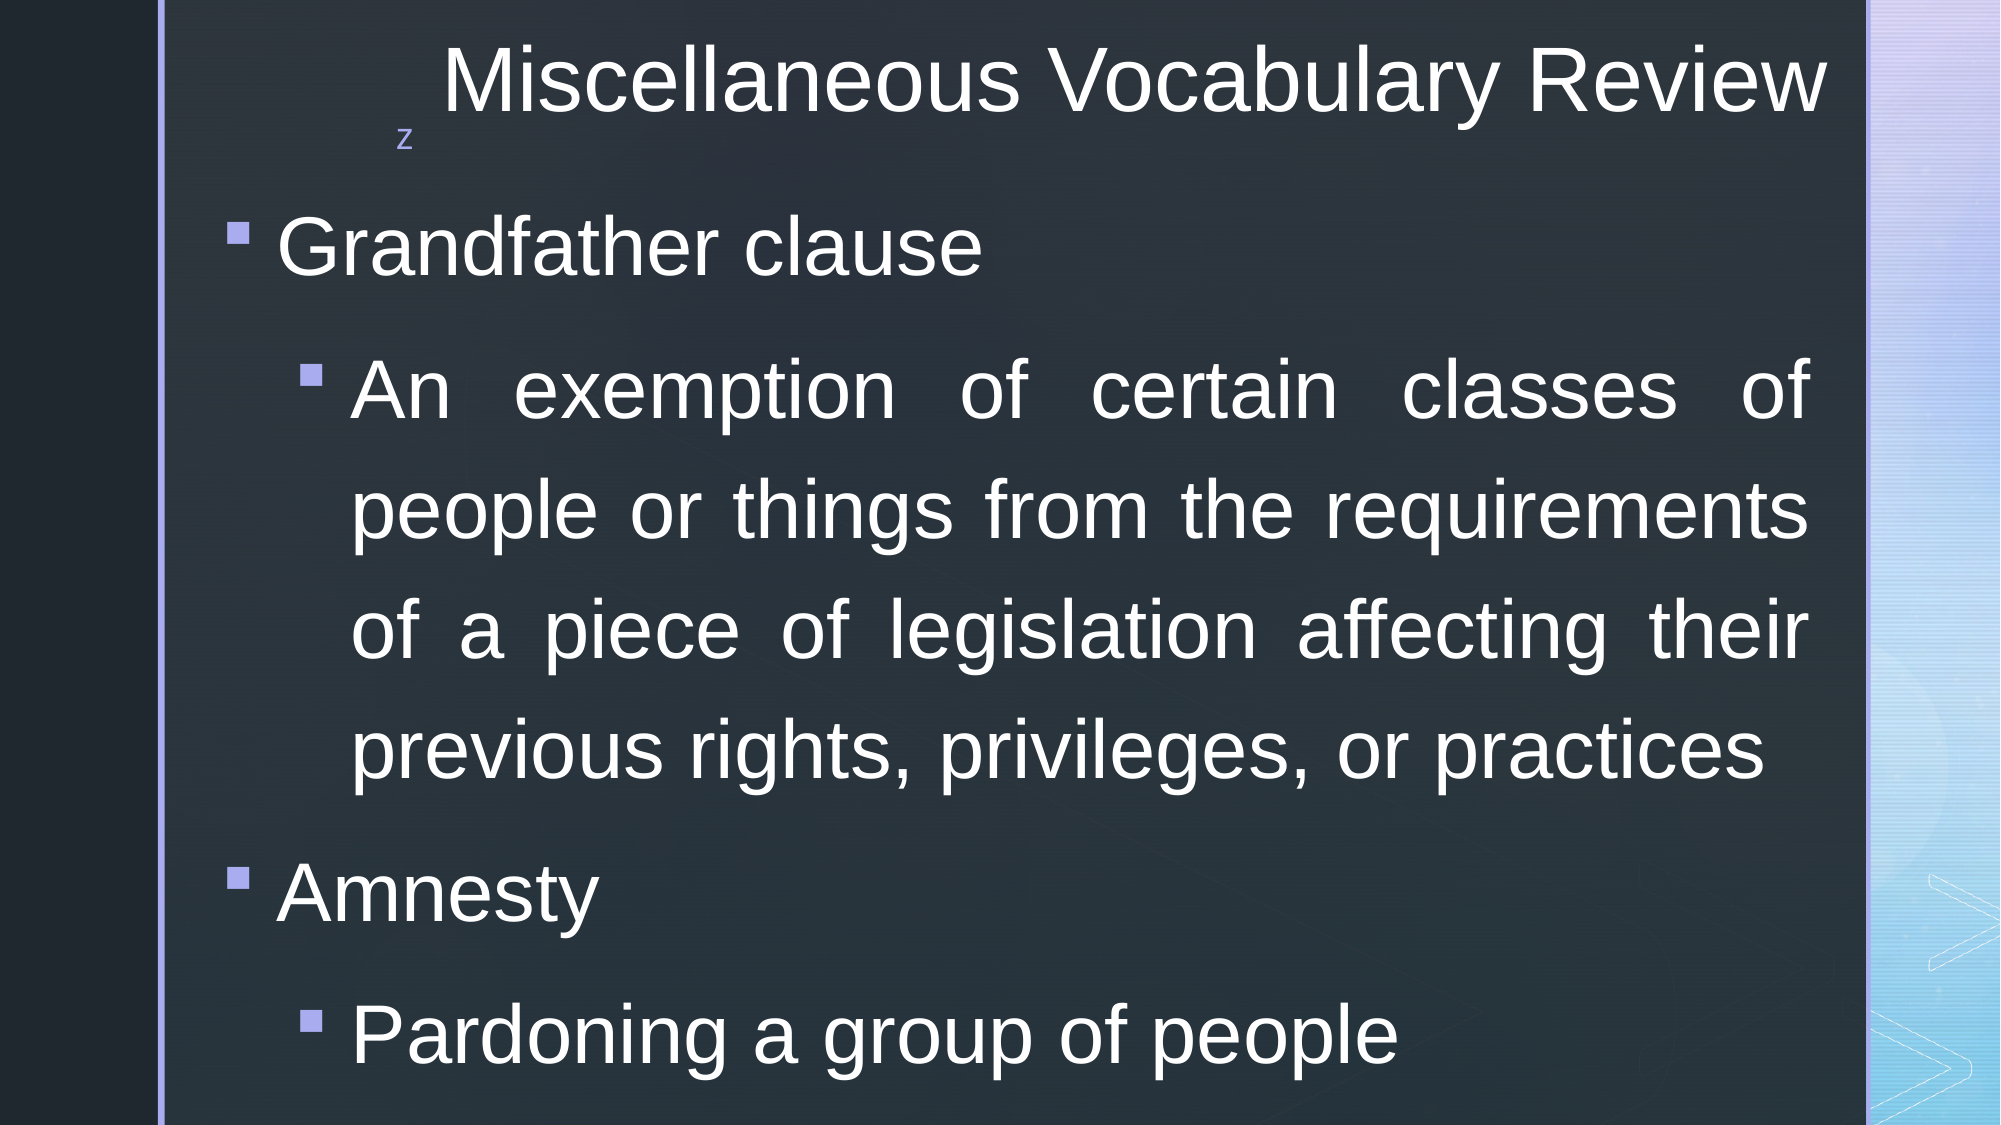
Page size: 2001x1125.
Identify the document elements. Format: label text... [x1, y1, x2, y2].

title Miscellaneous Vocabulary Review [315, 24, 1845, 202]
picture [1871, 0, 2001, 1125]
list Grandfather clause An exemption of certain classes of people or things from the requirements of a piece of legislation affecting their previous rights, privileges, or practices Amnesty Pardoning a group of people [205, 183, 1827, 1070]
